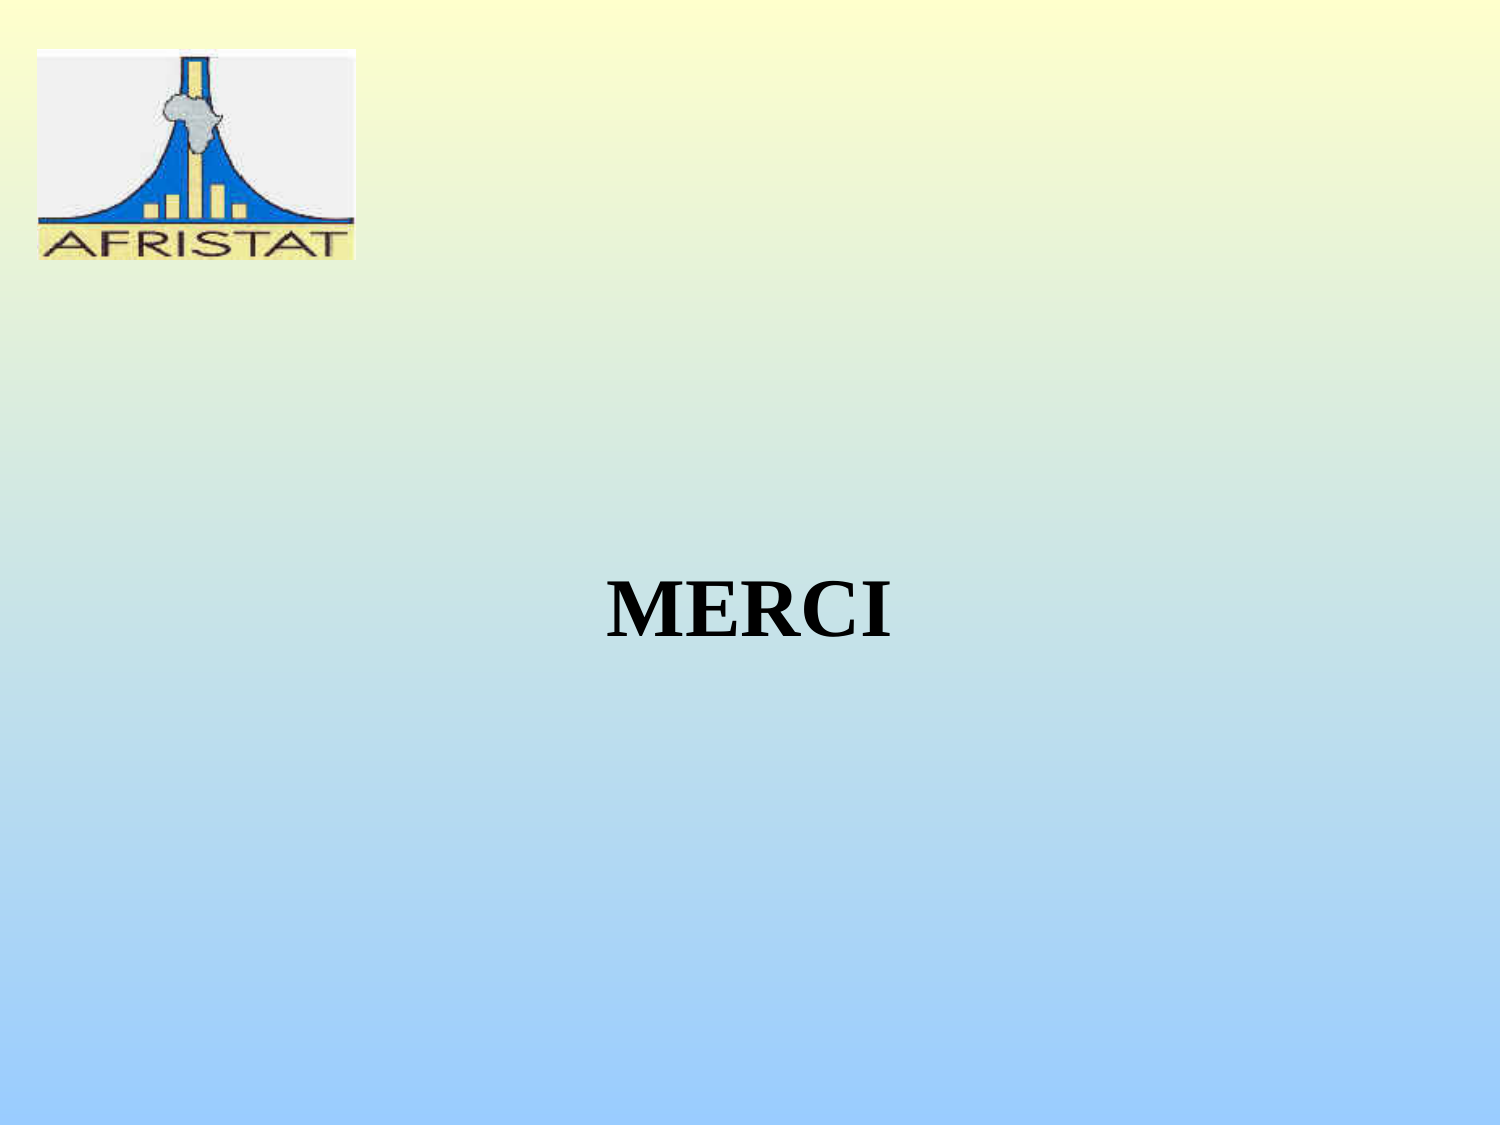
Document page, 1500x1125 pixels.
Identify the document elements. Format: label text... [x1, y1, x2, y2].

picture [37, 49, 356, 260]
list MERCI [75, 262, 1425, 1005]
